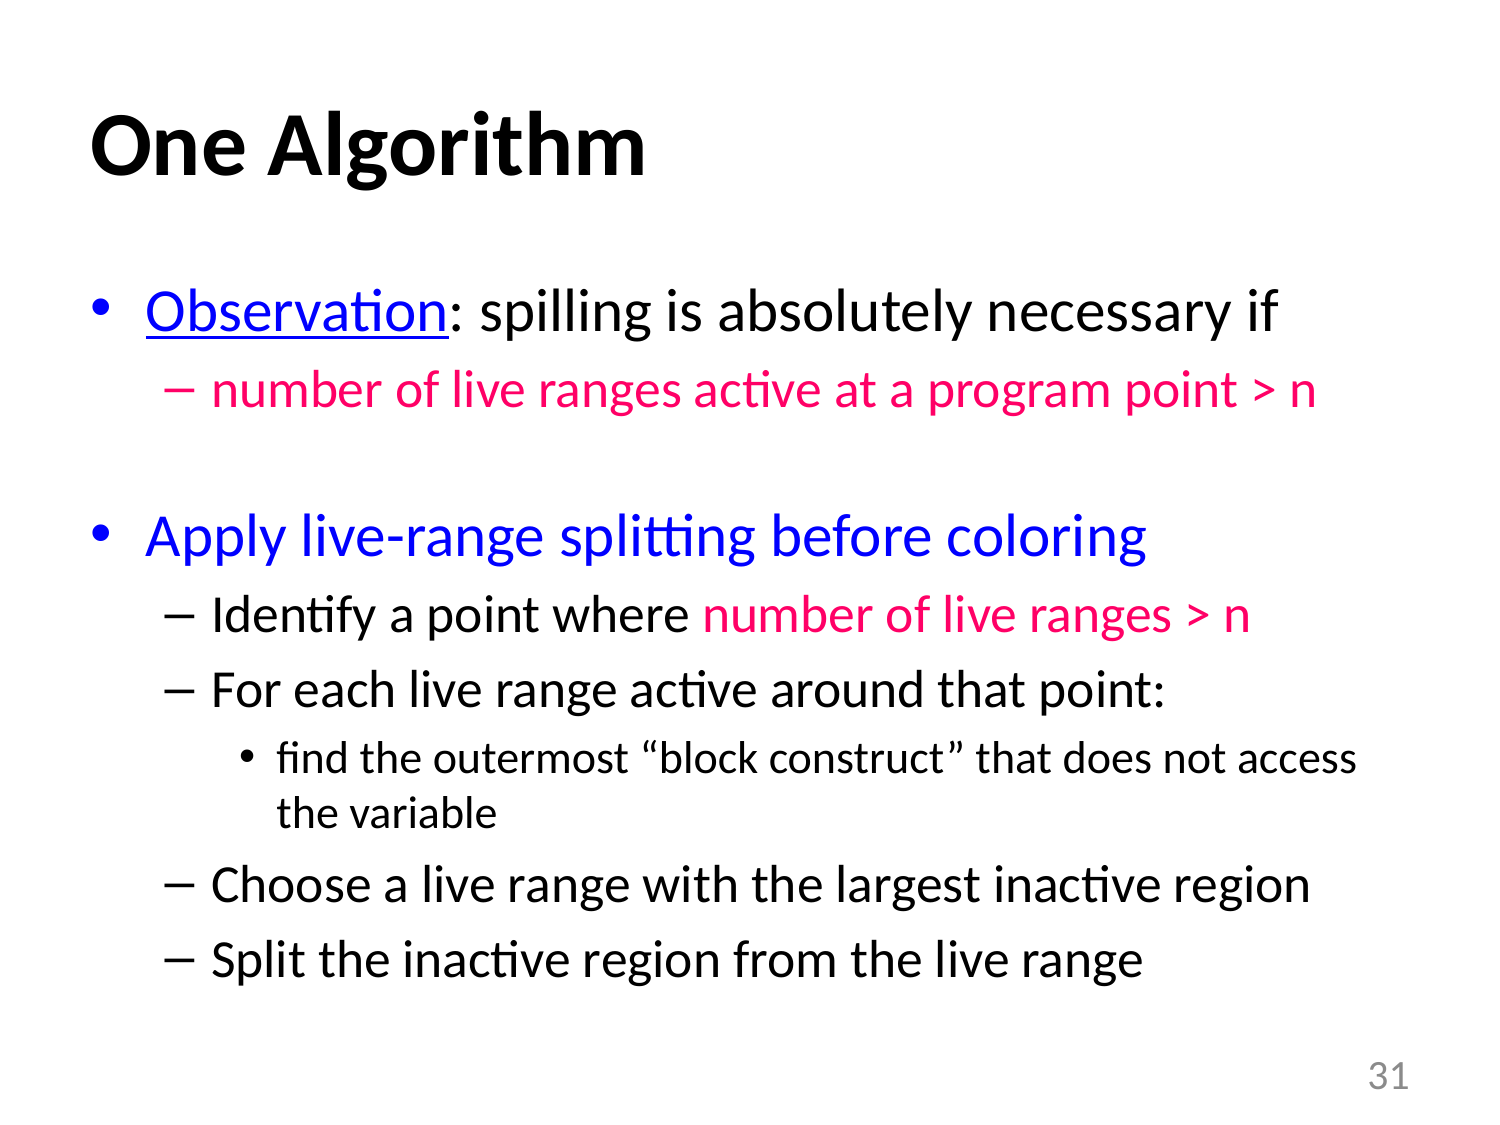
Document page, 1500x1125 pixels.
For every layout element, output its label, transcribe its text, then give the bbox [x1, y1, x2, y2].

title One Algorithm [75, 45, 1425, 233]
slide_number 31 [1074, 1042, 1425, 1103]
list Observation: spilling is absolutely necessary if number of live ranges active at a program point > n Apply live-range splitting before coloring Identify a point where number of live ranges > n For each live range active around that point: find the outermost “block construct” that does not access the variable Choose a live range with the largest inactive region Split the inactive region from the live range [75, 262, 1425, 1005]
